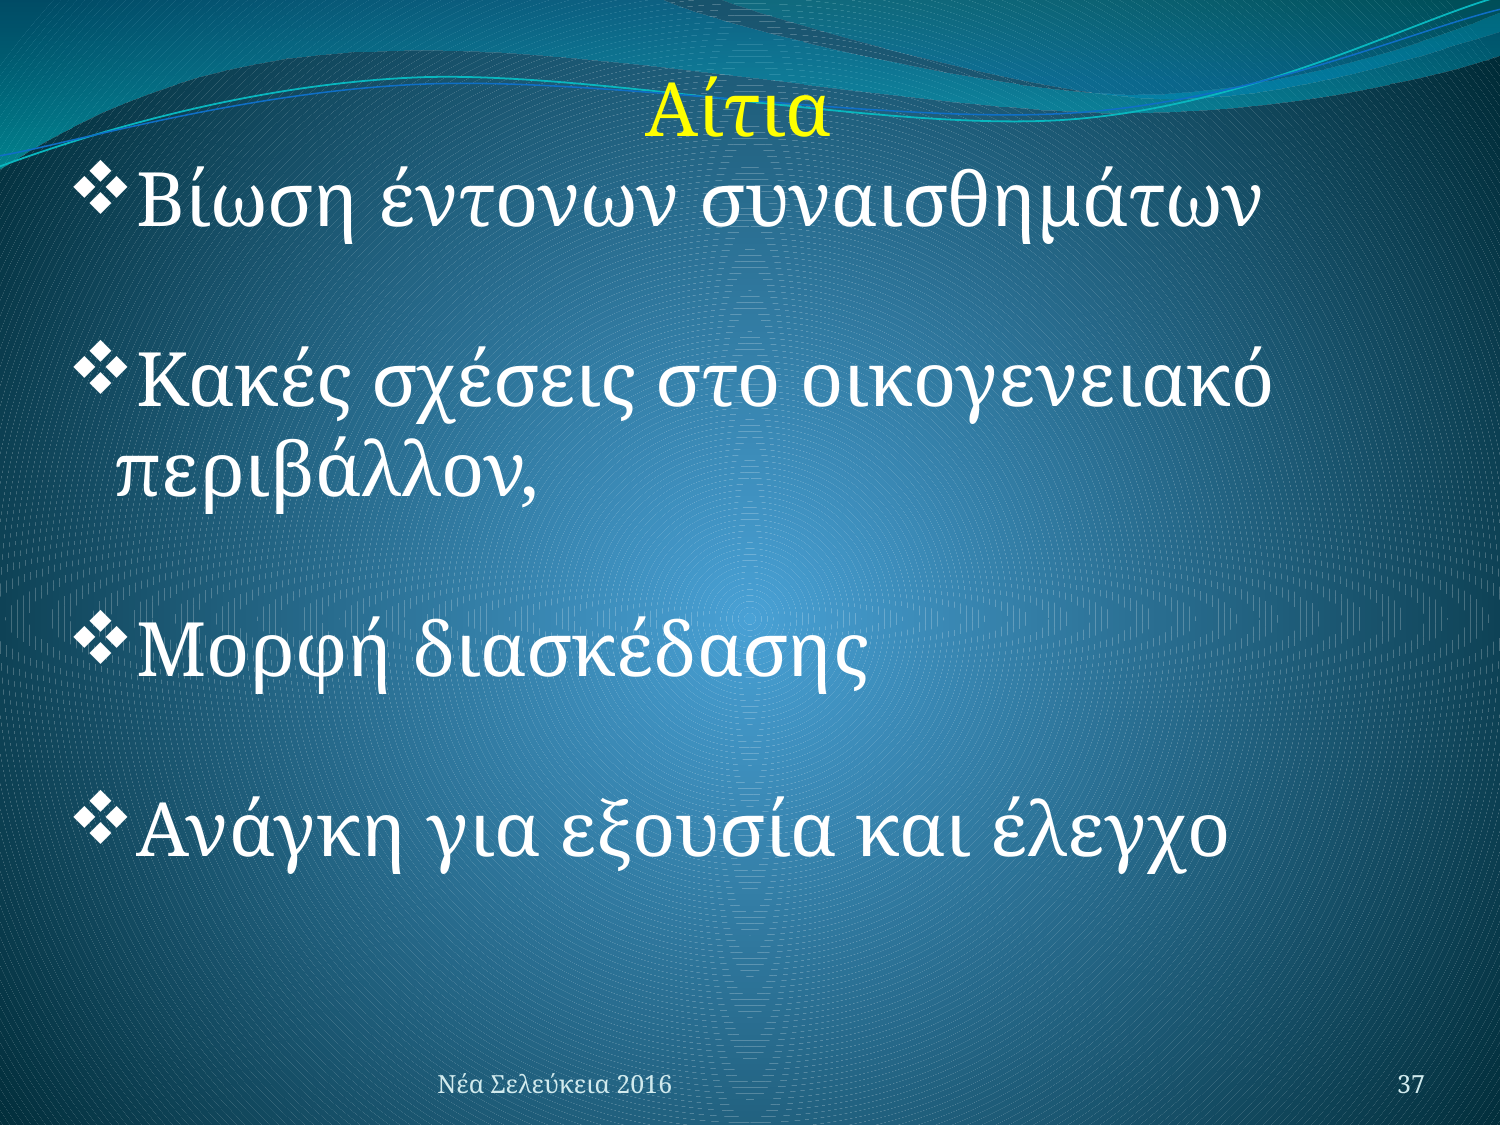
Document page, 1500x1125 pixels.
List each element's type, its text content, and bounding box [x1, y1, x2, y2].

text_box Αίτια Βίωση έντονων συναισθημάτων Κακές σχέσεις στο οικογενειακό περιβάλλον, Μορφή διασκέδασης Ανάγκη για εξουσία και έλεγχο [53, 54, 1424, 925]
footer Νέα Σελεύκεια 2016 [437, 1042, 988, 1103]
slide_number 37 [1299, 1042, 1425, 1103]
